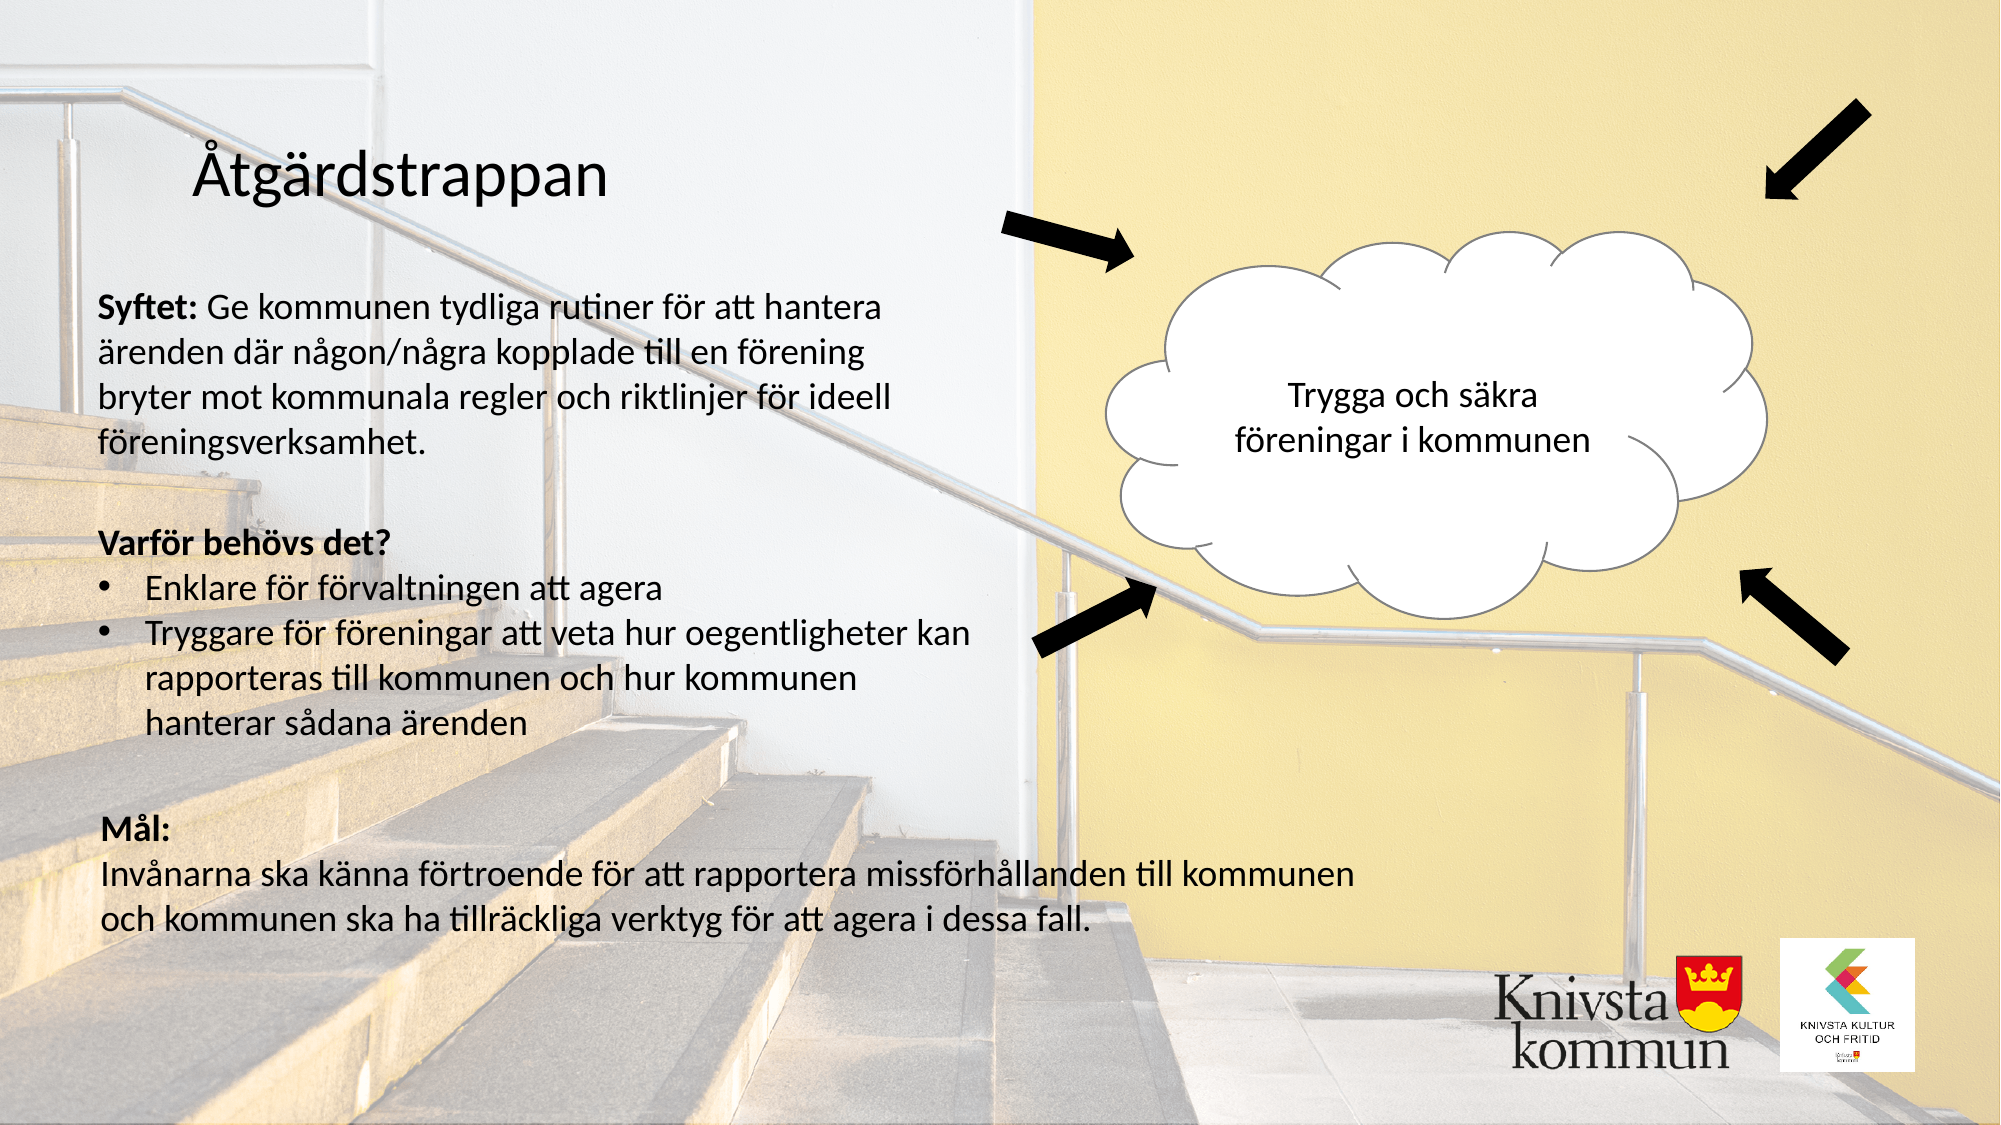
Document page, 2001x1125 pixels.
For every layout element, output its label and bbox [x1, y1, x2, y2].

picture [1490, 952, 1745, 1073]
picture [1780, 938, 1915, 1072]
list [0, 0, 2000, 1125]
